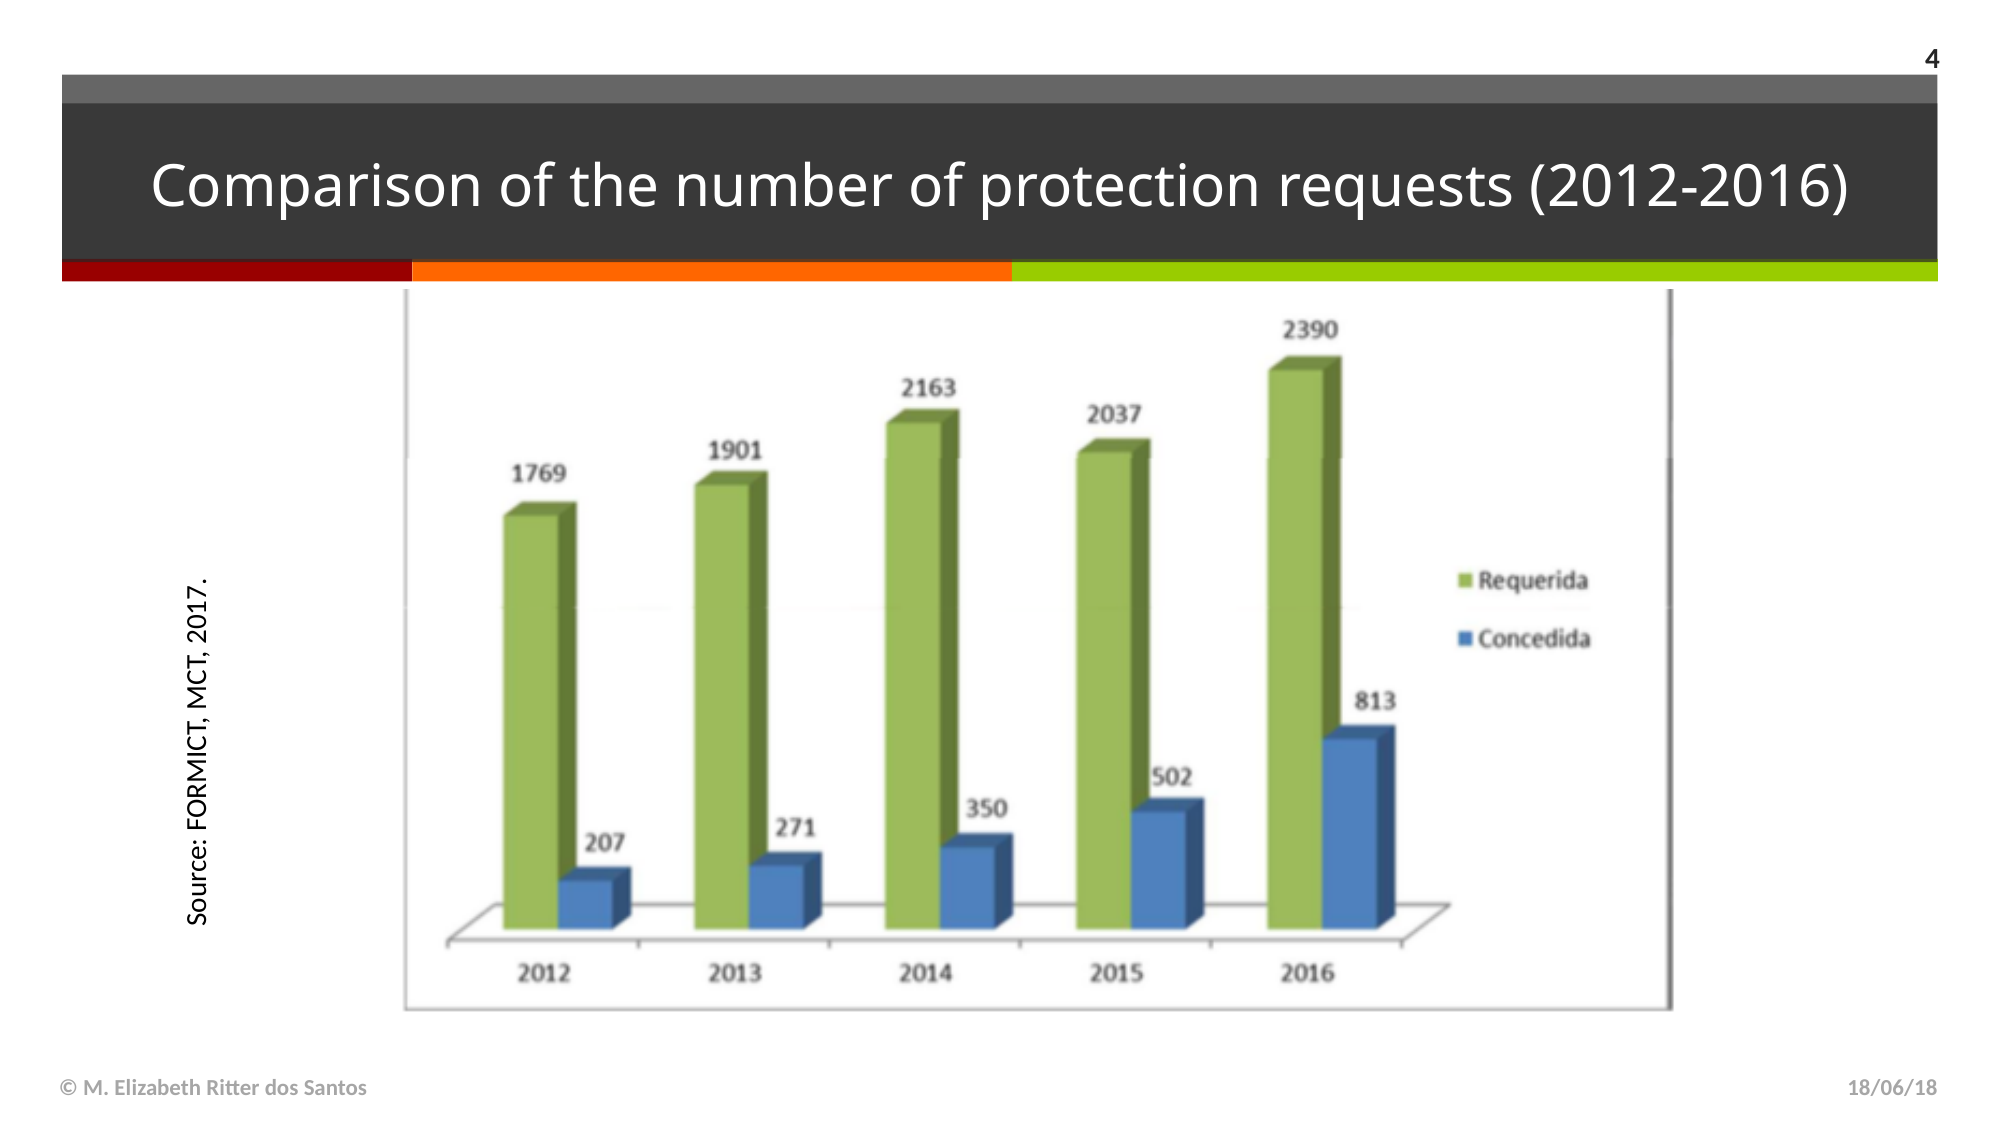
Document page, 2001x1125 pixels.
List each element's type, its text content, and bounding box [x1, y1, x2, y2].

text_box Source: FORMICT, MCT, 2017. [169, 355, 235, 942]
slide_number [1486, 1055, 1953, 1116]
slide_number 4 [1816, 27, 1955, 87]
title Comparison of the number of protection requests (2012-2016) [62, 103, 1938, 263]
footer © M. Elizabeth Ritter dos Santos [43, 1055, 1384, 1116]
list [335, 289, 1749, 1023]
